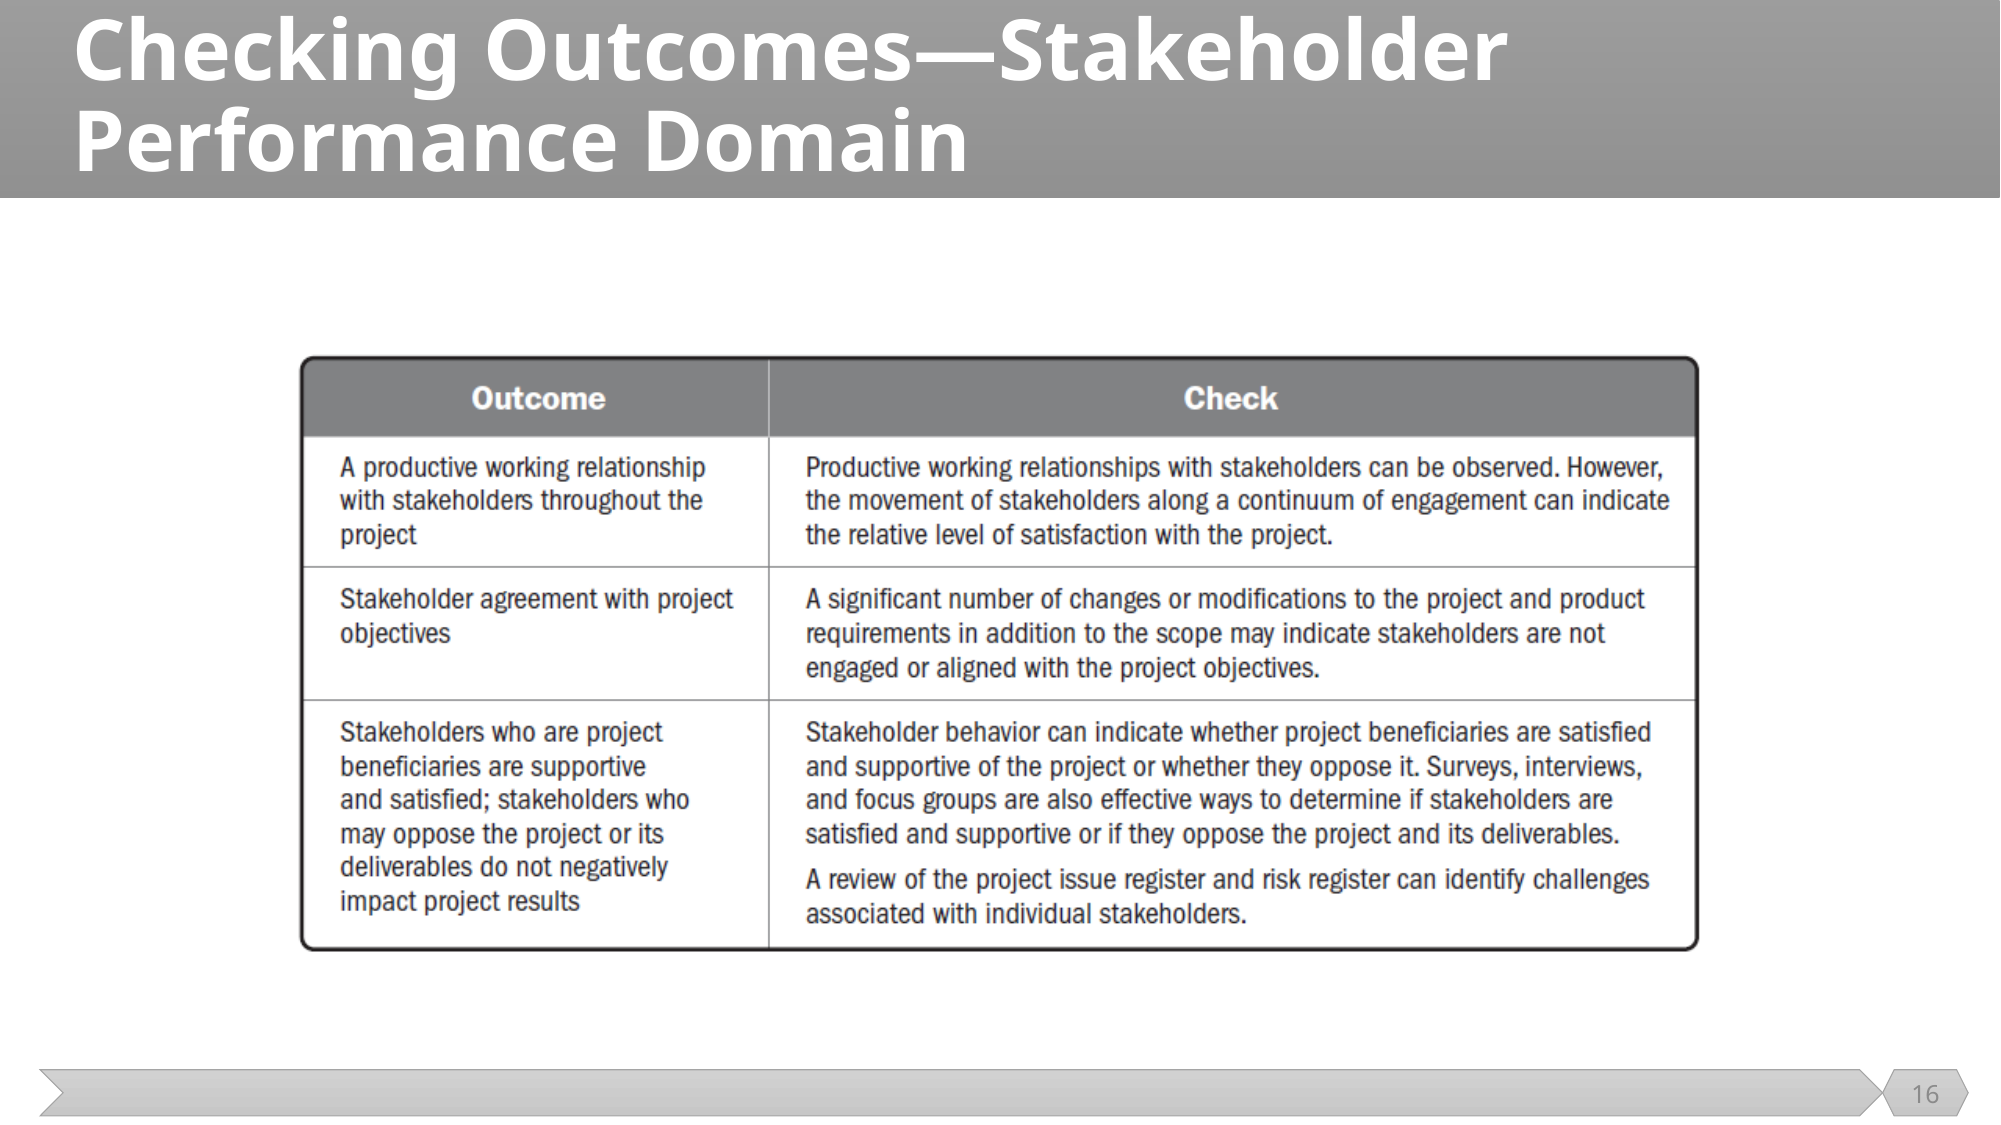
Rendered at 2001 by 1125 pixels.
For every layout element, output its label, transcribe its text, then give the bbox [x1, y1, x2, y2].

title Checking Outcomes—Stakeholder Performance Domain [56, 0, 1969, 199]
slide_number 16 [1882, 1065, 1969, 1125]
picture [285, 344, 1715, 969]
